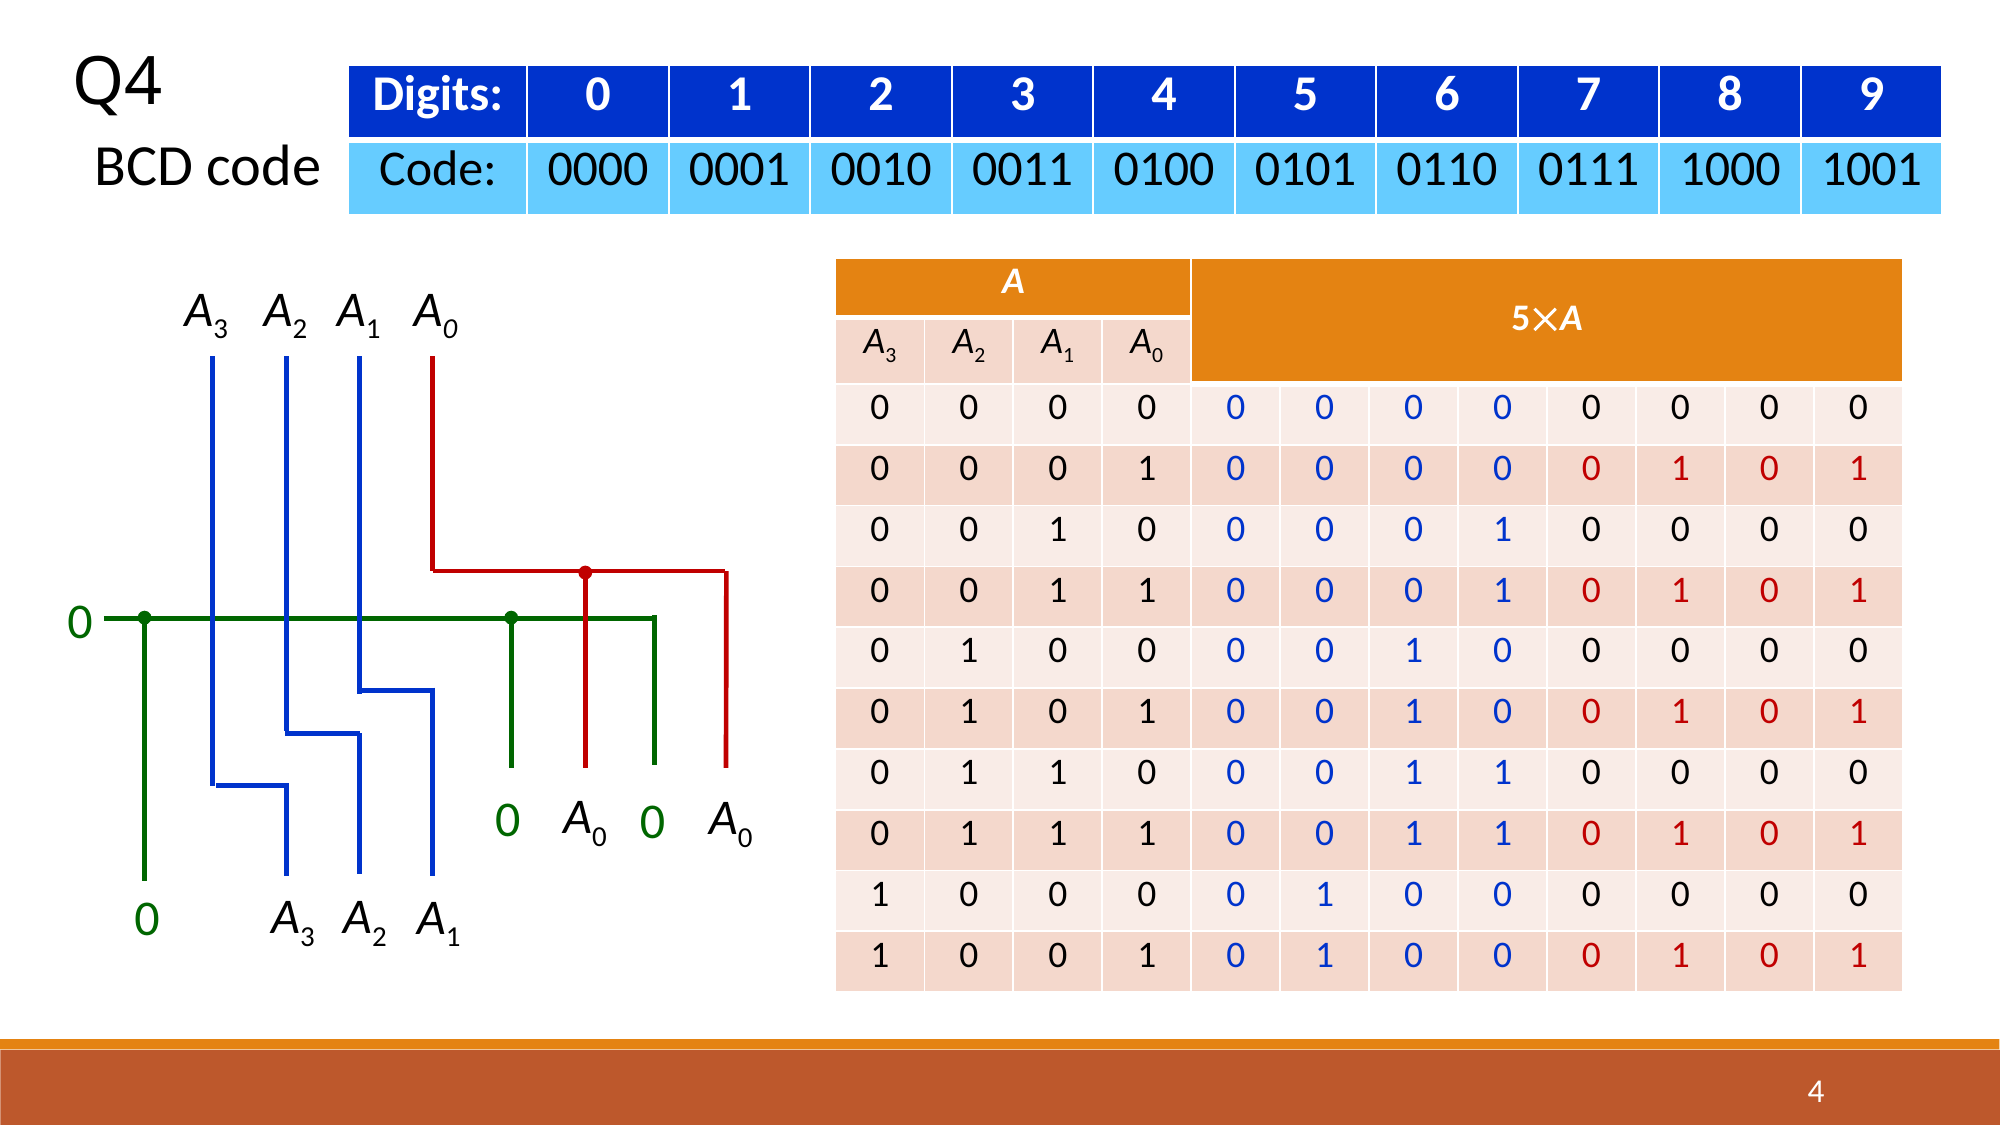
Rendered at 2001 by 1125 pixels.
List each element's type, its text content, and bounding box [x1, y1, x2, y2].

table_cell 0 [1726, 628, 1813, 687]
table_cell 0 [1815, 387, 1902, 444]
table_cell 0 [1637, 387, 1724, 444]
table_cell 0000 [528, 143, 668, 214]
table_cell 0011 [953, 143, 1092, 214]
table_cell 0 [925, 446, 1012, 505]
table_cell 0 [1548, 750, 1635, 809]
table_cell 0 [1726, 446, 1813, 505]
table_cell 0 [1192, 446, 1279, 505]
table_cell 0 [1192, 567, 1279, 626]
table_cell 1 [1103, 567, 1190, 626]
table_cell 0 [1548, 446, 1635, 505]
table_cell 1001 [1802, 143, 1941, 214]
table_cell 0 [1014, 689, 1101, 748]
table_cell 1 [1815, 689, 1902, 748]
table_cell 0 [1192, 689, 1279, 748]
table_cell 0 [1014, 871, 1101, 930]
table_cell 0 [1548, 506, 1635, 566]
table_cell 0 [1548, 932, 1635, 991]
text_box 4 [1624, 1059, 1840, 1120]
table_cell 0 [1815, 506, 1902, 566]
table_cell 0 [1192, 750, 1279, 809]
table_cell 0 [1459, 689, 1546, 748]
table_cell 0 [836, 689, 924, 748]
table_cell 0 [1192, 871, 1279, 930]
table_cell 0 [1726, 871, 1813, 930]
table_cell 1 [1281, 932, 1368, 991]
table_cell A3 [836, 320, 924, 383]
table_cell 0 [1726, 567, 1813, 626]
table_header Digits: [349, 66, 526, 137]
table_header 3 [953, 66, 1092, 137]
table_cell 0 [1726, 811, 1813, 870]
table_cell 0 [836, 811, 924, 870]
table_cell 0 [1014, 385, 1101, 444]
table_cell 0 [1815, 628, 1902, 687]
table_cell 1 [836, 932, 924, 991]
table_cell 1 [1370, 750, 1457, 809]
text_box BCD code [79, 119, 348, 205]
table_cell 0 [1459, 628, 1546, 687]
table_cell 0 [1192, 387, 1279, 444]
table_cell 1 [1637, 932, 1724, 991]
table_cell 0 [1014, 932, 1101, 991]
table_cell 1 [1370, 628, 1457, 687]
table_cell 0 [1281, 567, 1368, 626]
table_header 7 [1519, 66, 1658, 137]
table_cell 0 [1370, 567, 1457, 626]
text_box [107, 617, 187, 955]
table_cell 0 [1281, 811, 1368, 870]
table_cell 0 [1014, 446, 1101, 505]
table_cell 0 [836, 506, 924, 566]
table_cell 0001 [670, 143, 809, 214]
table_cell 0 [1370, 387, 1457, 444]
table_cell 0 [1459, 871, 1546, 930]
table_cell A0 [1103, 320, 1190, 383]
table_cell 1 [836, 871, 924, 930]
table_header 5A [1192, 259, 1902, 381]
table_cell 1 [1103, 932, 1190, 991]
table_cell 0 [1281, 689, 1368, 748]
table_cell 0 [1815, 750, 1902, 809]
table_cell 0 [1281, 387, 1368, 444]
table_cell 0 [1459, 446, 1546, 505]
table_cell 0 [1548, 689, 1635, 748]
table_cell A1 [1014, 320, 1101, 383]
table_cell 0 [925, 506, 1012, 566]
table_cell 0 [1370, 506, 1457, 566]
table_cell 0 [1548, 567, 1635, 626]
table_cell 1 [1637, 567, 1724, 626]
table_cell 0 [1548, 811, 1635, 870]
table_cell 0 [1726, 387, 1813, 444]
table_cell 1 [1459, 750, 1546, 809]
table_cell 0 [1281, 506, 1368, 566]
table_cell 0 [1103, 506, 1190, 566]
table_cell 0 [1726, 932, 1813, 991]
table_cell 1 [925, 750, 1012, 809]
table_header 9 [1802, 66, 1941, 137]
table_cell 0 [1192, 506, 1279, 566]
table_cell 0 [1548, 871, 1635, 930]
table_cell 1 [1459, 811, 1546, 870]
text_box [40, 355, 211, 858]
table_cell 0 [1103, 750, 1190, 809]
table_header 1 [670, 66, 809, 137]
table_cell 1 [1014, 567, 1101, 626]
table_header 2 [811, 66, 951, 137]
table_cell 0 [1370, 446, 1457, 505]
table_cell 1 [1815, 567, 1902, 626]
table_cell 0 [1370, 932, 1457, 991]
table_cell 0 [836, 750, 924, 809]
table_header 0 [528, 66, 668, 137]
table_cell 1 [1103, 811, 1190, 870]
table_cell 1 [1014, 811, 1101, 870]
text_box Q4 [57, 39, 206, 134]
table_cell 0 [1815, 871, 1902, 930]
table_cell 0 [1726, 506, 1813, 566]
table_cell 0 [1103, 871, 1190, 930]
table_cell 0 [1548, 628, 1635, 687]
table_cell 0 [1637, 871, 1724, 930]
table_cell 0 [1637, 750, 1724, 809]
table_cell 1 [1637, 811, 1724, 870]
table_cell 1 [1459, 506, 1546, 566]
table_cell 0 [1459, 932, 1546, 991]
table_cell 1 [1103, 689, 1190, 748]
table_cell 0 [1014, 628, 1101, 687]
table_cell 0 [925, 871, 1012, 930]
table_cell 0 [836, 385, 924, 444]
table_cell A2 [925, 320, 1012, 383]
table_cell 0 [925, 385, 1012, 444]
table_cell 0100 [1094, 143, 1234, 214]
table_cell 0 [1370, 871, 1457, 930]
table_cell 0 [1192, 932, 1279, 991]
table_cell 1 [1014, 506, 1101, 566]
table_cell Code: [349, 143, 526, 214]
table_cell 1 [1637, 689, 1724, 748]
table_cell 0 [925, 567, 1012, 626]
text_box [211, 355, 489, 954]
table_cell 0 [836, 446, 924, 505]
table_cell 1 [1014, 750, 1101, 809]
table_cell 0 [1281, 750, 1368, 809]
table_header 6 [1377, 66, 1517, 137]
table_cell 0 [1548, 387, 1635, 444]
table_cell 1 [1103, 446, 1190, 505]
table_header A [836, 259, 1190, 315]
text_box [494, 355, 781, 858]
table_header 5 [1236, 66, 1375, 137]
table_cell 0 [1637, 628, 1724, 687]
table_cell 0 [1726, 750, 1813, 809]
table_cell 1 [1370, 811, 1457, 870]
table_cell 1 [1815, 811, 1902, 870]
table_cell 1 [1281, 871, 1368, 930]
table_cell 0 [1281, 628, 1368, 687]
table_cell 1 [925, 689, 1012, 748]
table_cell 0111 [1519, 143, 1658, 214]
table_cell 1 [1459, 567, 1546, 626]
table_cell 0 [1103, 628, 1190, 687]
table_cell 1 [1637, 446, 1724, 505]
table_cell 1000 [1660, 143, 1800, 214]
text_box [159, 268, 485, 346]
table_cell 0 [1192, 811, 1279, 870]
table_cell 0 [836, 567, 924, 626]
table_cell 0 [925, 932, 1012, 991]
table_cell 0110 [1377, 143, 1517, 214]
table_cell 1 [925, 811, 1012, 870]
table_cell 1 [1370, 689, 1457, 748]
table_cell 1 [925, 628, 1012, 687]
table_cell 0 [1637, 506, 1724, 566]
table_cell 1 [1815, 932, 1902, 991]
table_cell 0010 [811, 143, 951, 214]
table_cell 0 [1281, 446, 1368, 505]
table_cell 0 [1459, 387, 1546, 444]
table_cell 0 [1726, 689, 1813, 748]
table_cell 0101 [1236, 143, 1375, 214]
table_cell 0 [836, 628, 924, 687]
table_cell 0 [1192, 628, 1279, 687]
table_header 4 [1094, 66, 1234, 137]
table_header 8 [1660, 66, 1800, 137]
table_cell 1 [1815, 446, 1902, 505]
table_cell 0 [1103, 385, 1190, 444]
